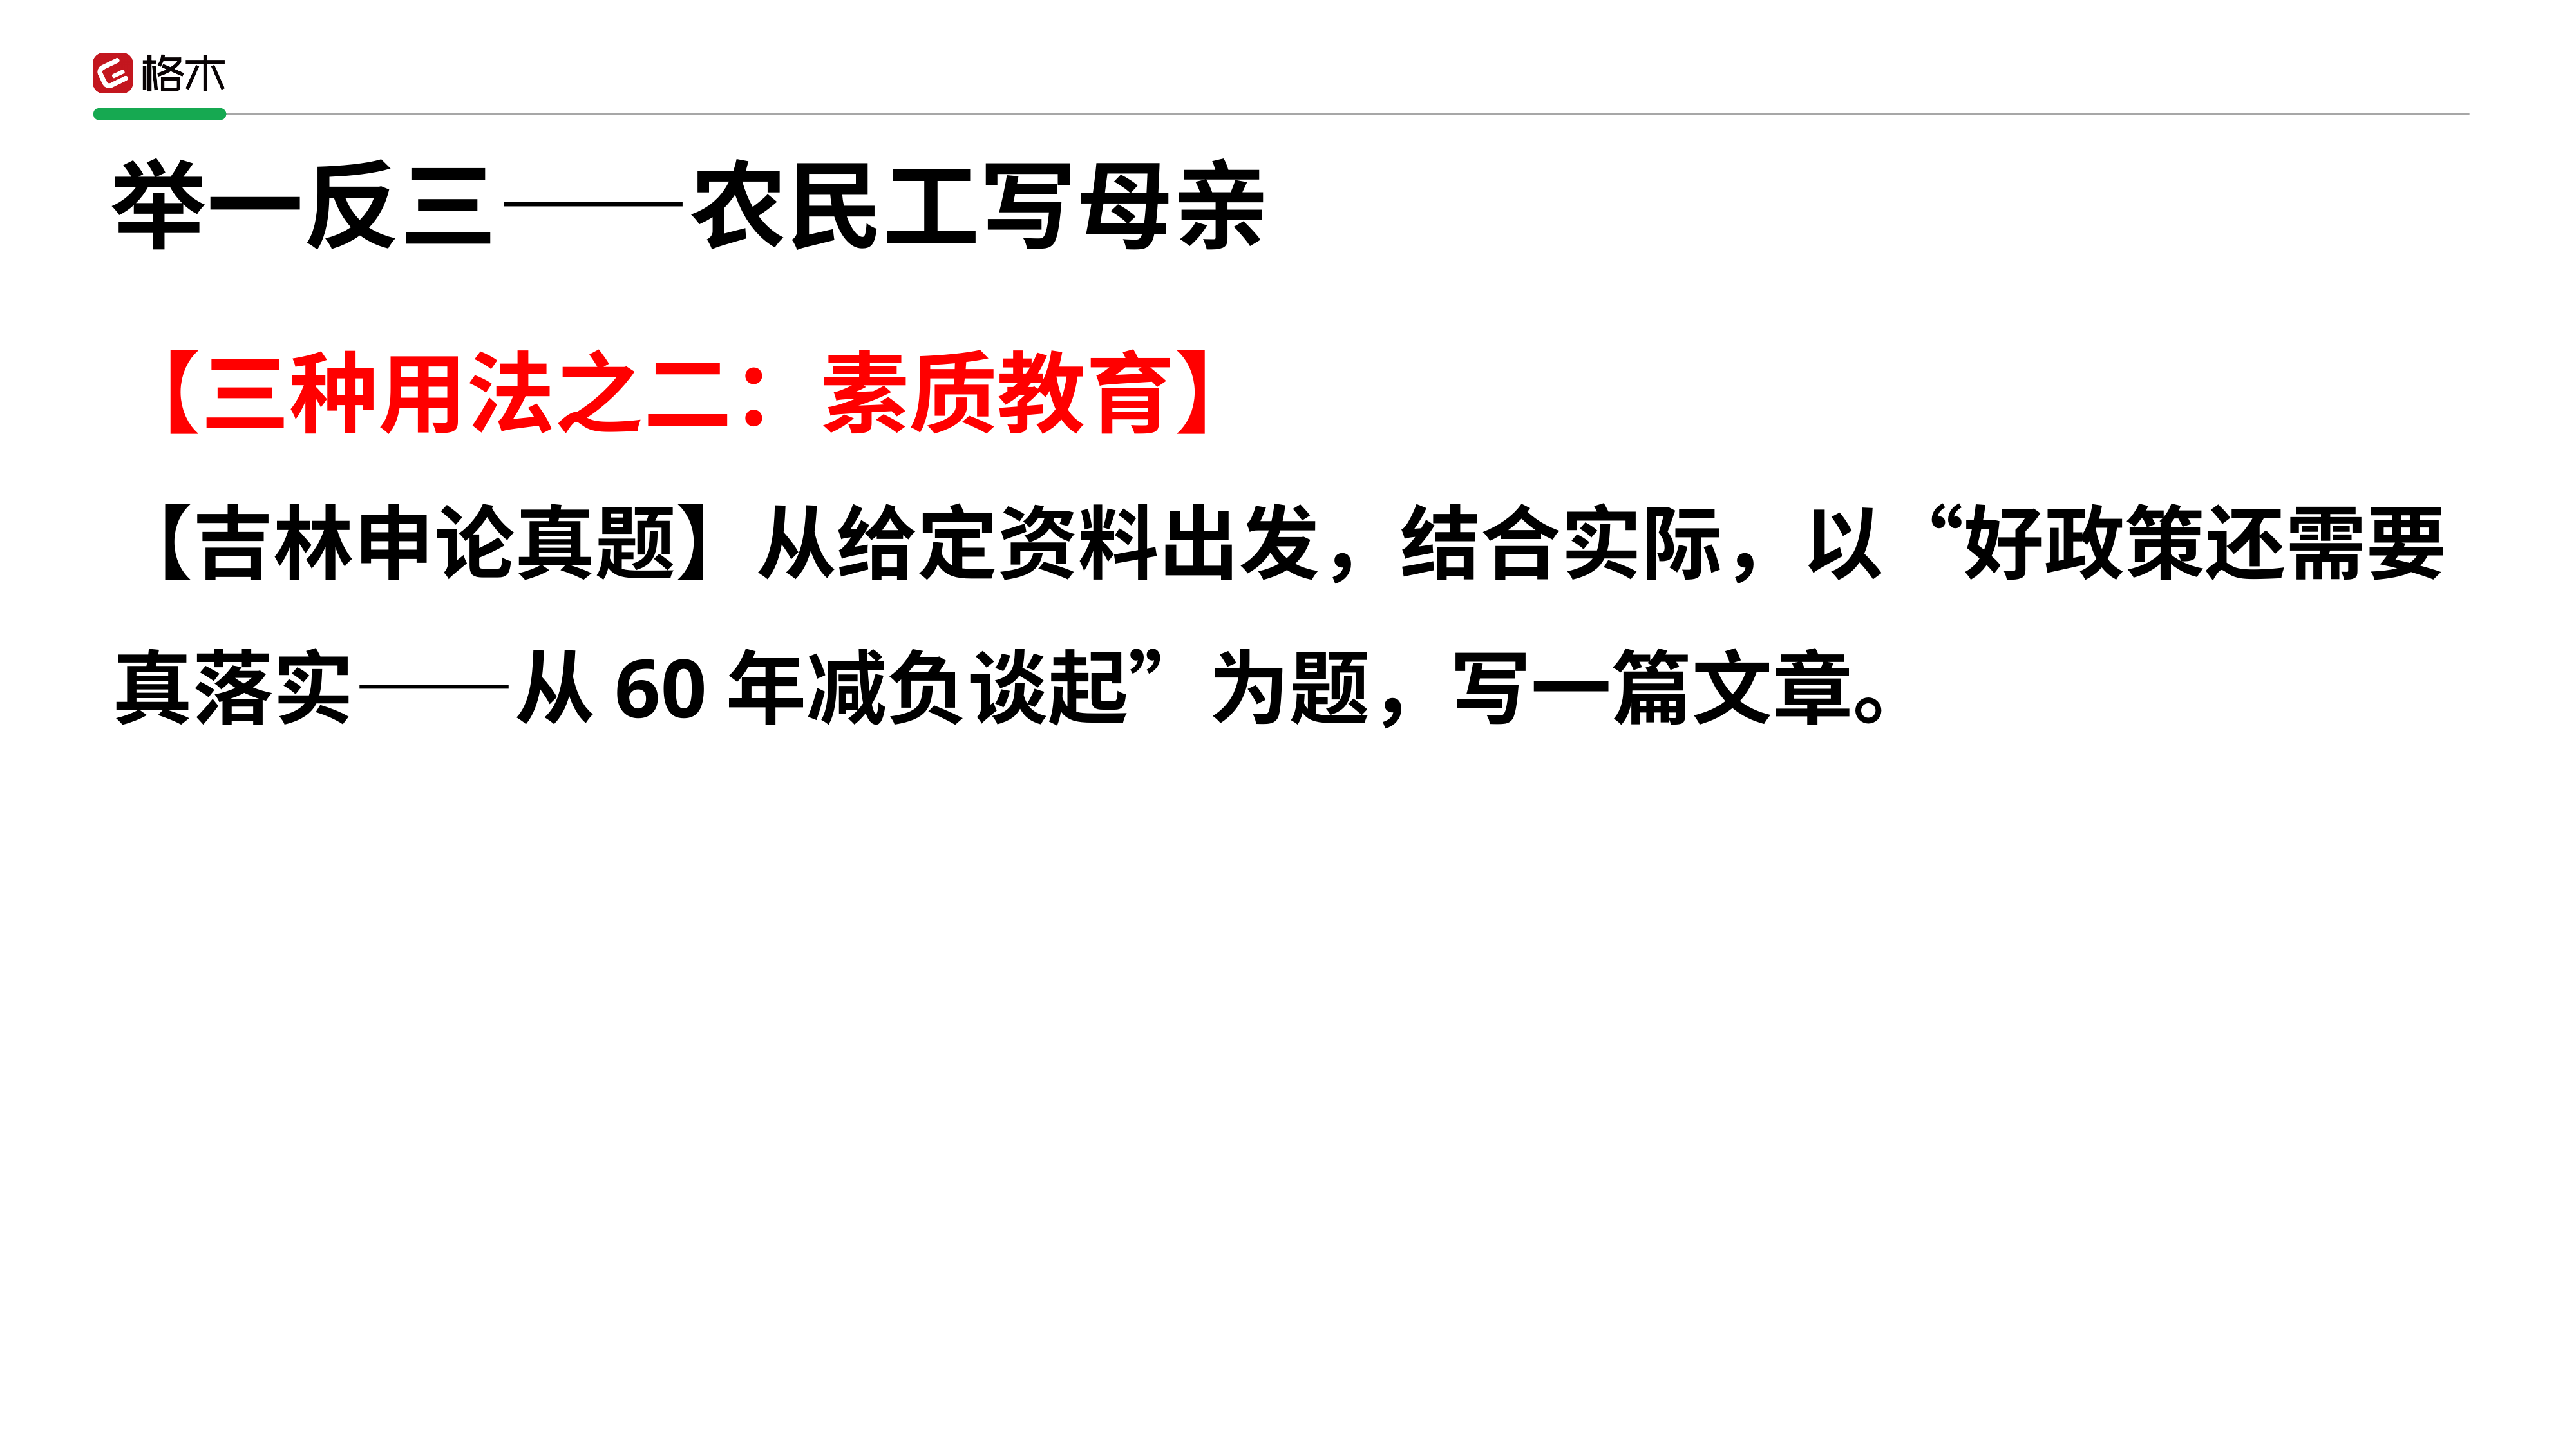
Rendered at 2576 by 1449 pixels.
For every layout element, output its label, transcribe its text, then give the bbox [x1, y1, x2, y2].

picture [93, 53, 227, 93]
text_box 举一反三——农民工写母亲 [101, 140, 1533, 279]
text_box 【三种用法之二：素质教育】 【吉林申论真题】从给定资料出发，结合实际，以“好政策还需要真落实——从60年减负谈起”为题，写一篇文章。 [101, 279, 2468, 739]
